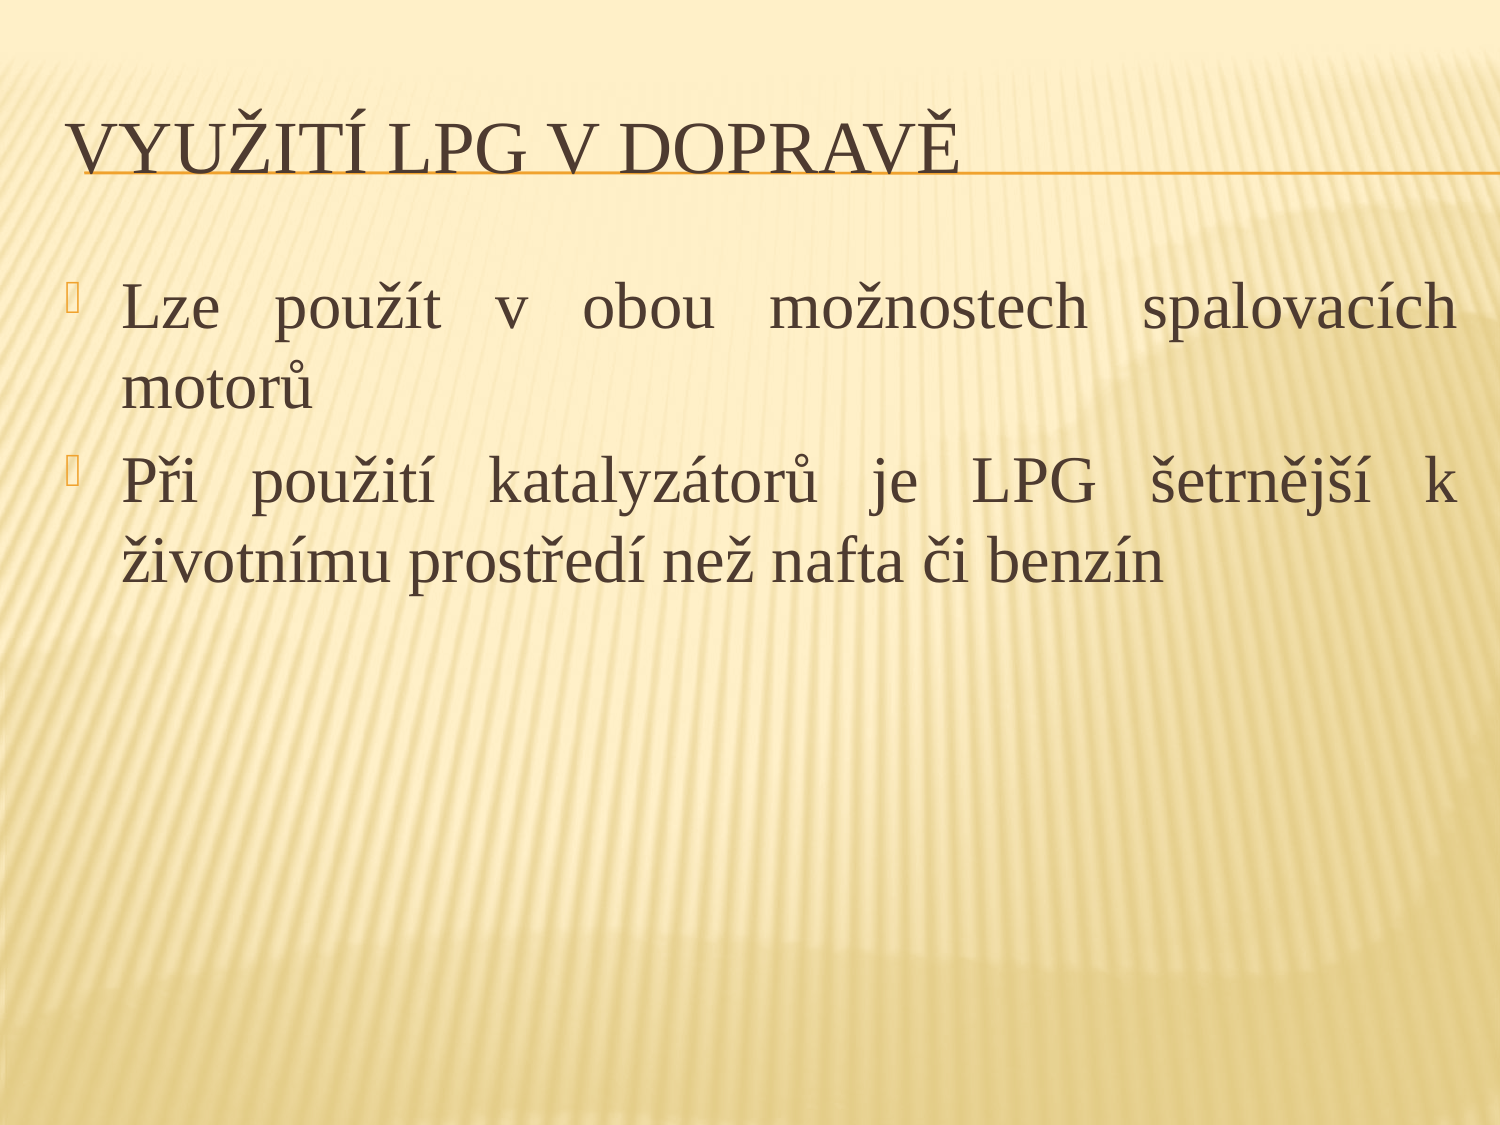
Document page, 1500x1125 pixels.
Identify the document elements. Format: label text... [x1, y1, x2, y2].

list Lze použít v obou možnostech spalovacích motorů Při použití katalyzátorů je LPG šetrnější k životnímu prostředí než nafta či benzín [50, 254, 1475, 998]
title Využití LPG v dopravě [50, 75, 1475, 213]
